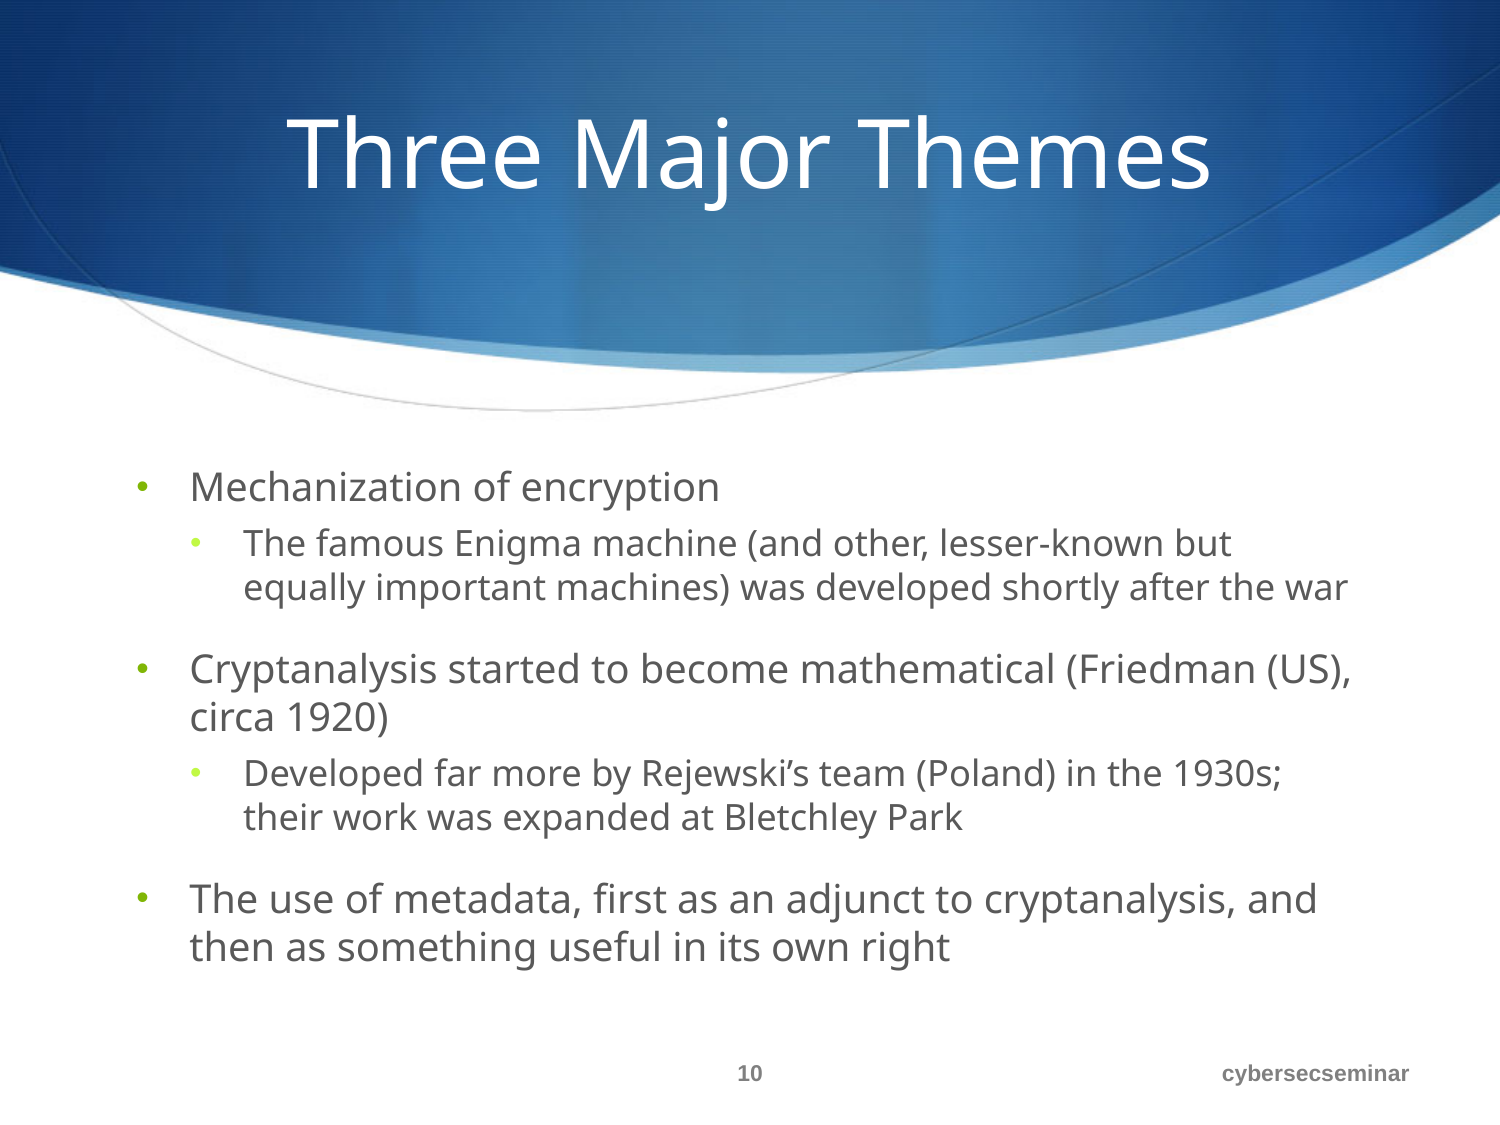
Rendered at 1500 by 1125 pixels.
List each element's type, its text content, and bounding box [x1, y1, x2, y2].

footer cybersecseminar [949, 1042, 1425, 1103]
title Three Major Themes [75, 56, 1425, 245]
picture [0, 0, 1500, 1125]
slide_number 10 [706, 1042, 794, 1103]
list Mechanization of encryption The famous Enigma machine (and other, lesser-known but equally important machines) was developed shortly after the war Cryptanalysis started to become mathematical (Friedman (US), circa 1920) Developed far more by Rejewski’s team (Poland) in the 1930s; their work was expanded at Bletchley Park The use of metadata, first as an adjunct to cryptanalysis, and then as something useful in its own right [121, 454, 1379, 991]
